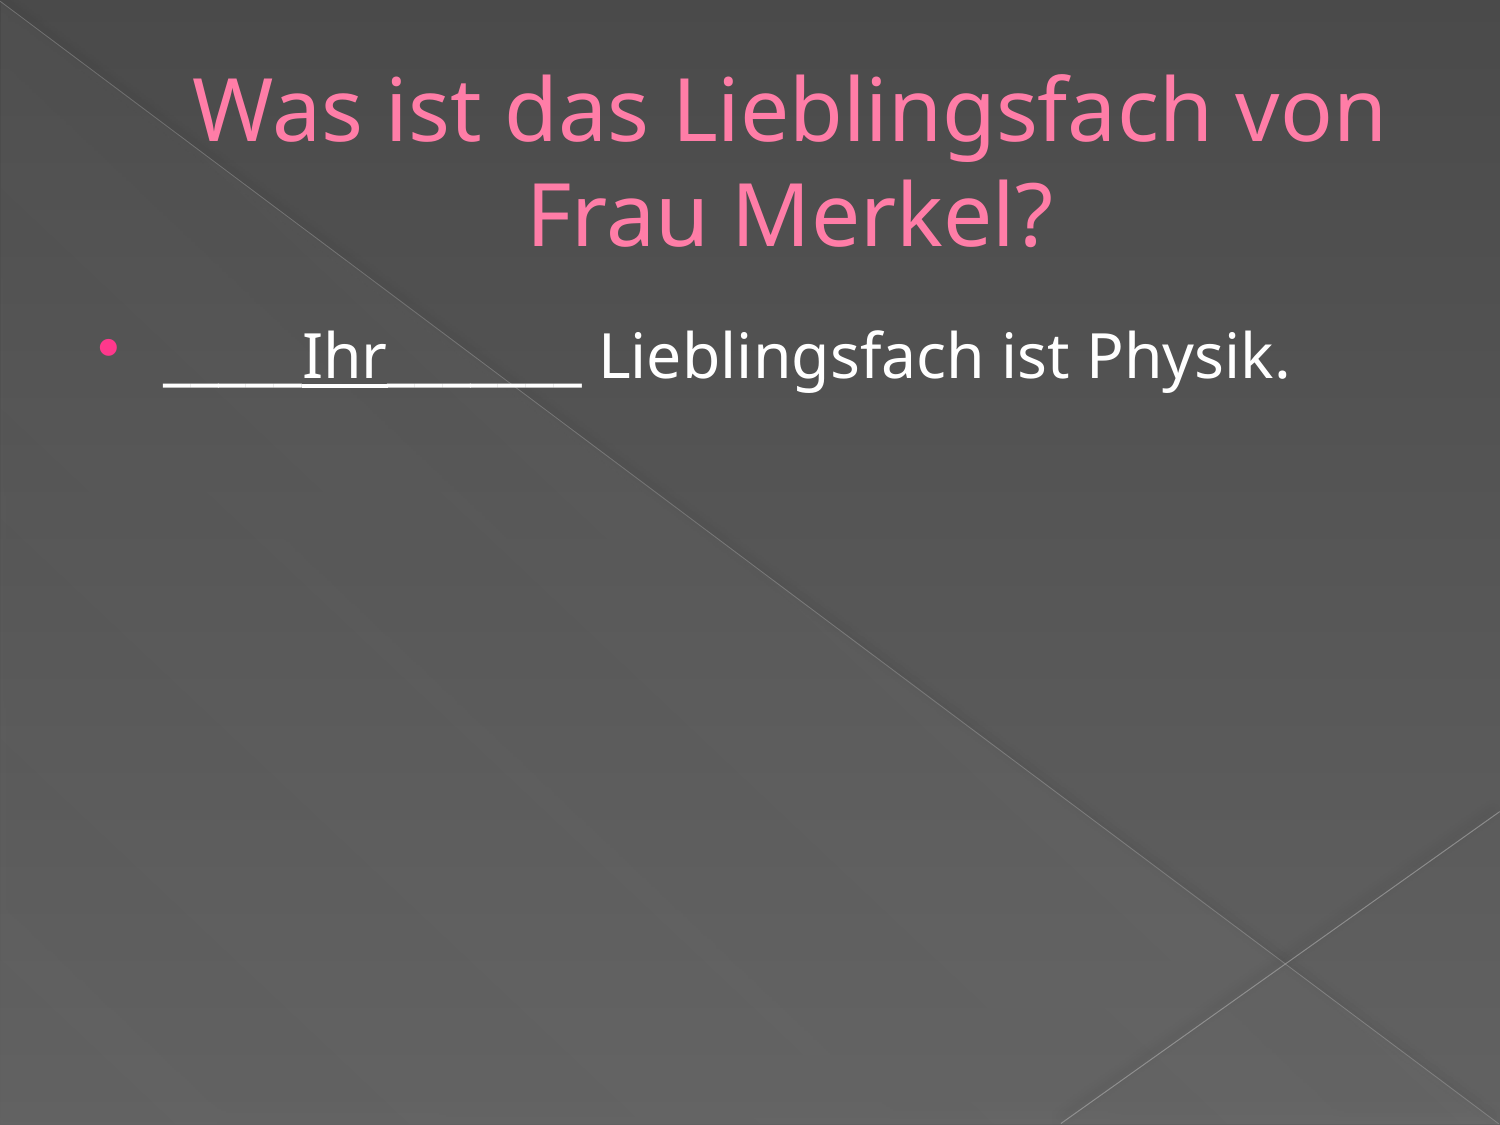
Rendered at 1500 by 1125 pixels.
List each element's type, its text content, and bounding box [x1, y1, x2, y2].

list _____Ihr_______ Lieblingsfach ist Physik. [75, 308, 1425, 1059]
title Was ist das Lieblingsfach von Frau Merkel? [75, 43, 1425, 274]
